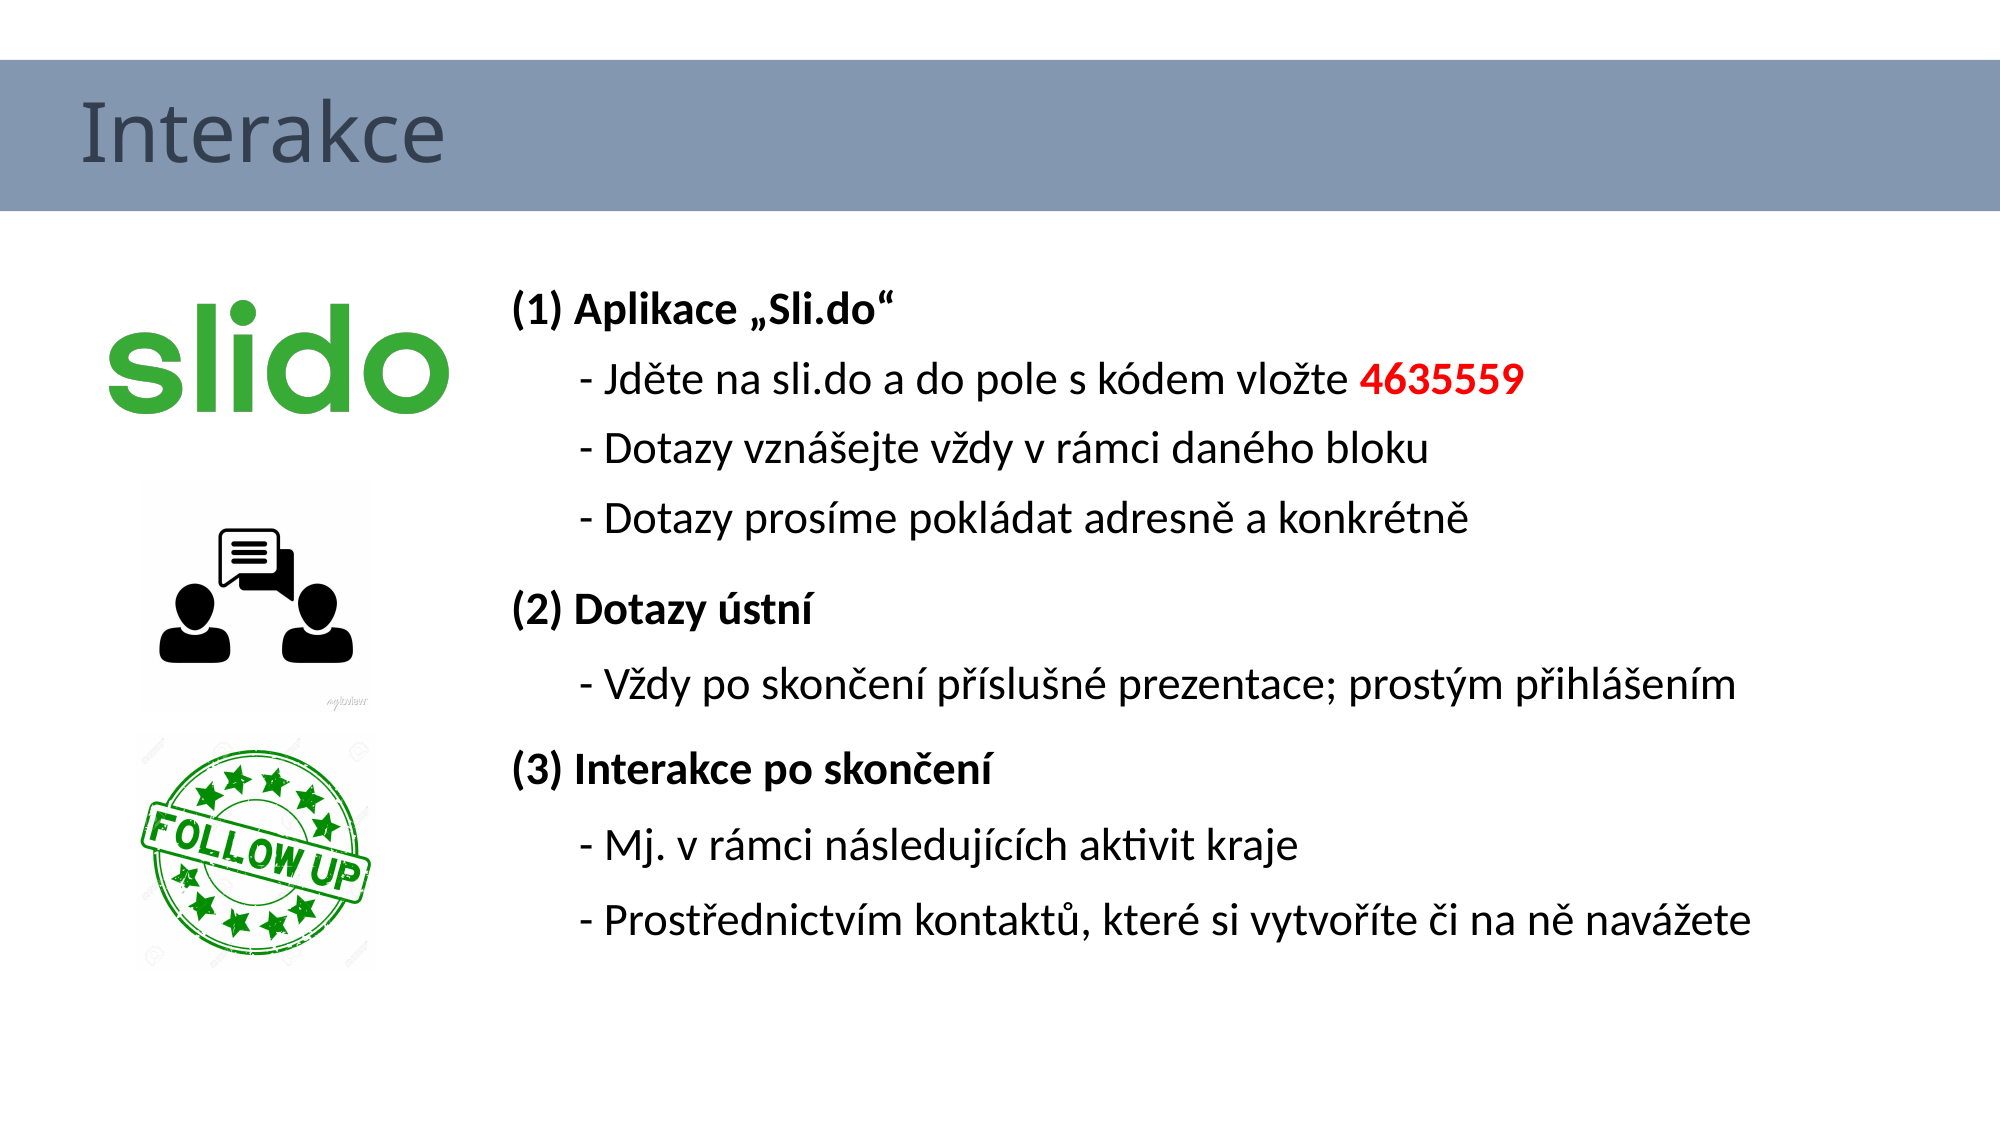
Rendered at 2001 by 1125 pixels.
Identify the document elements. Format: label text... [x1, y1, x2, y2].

picture [109, 300, 450, 414]
title Interakce [0, 59, 2000, 212]
picture [139, 479, 372, 712]
picture [135, 732, 376, 973]
list (1) Aplikace „Sli.do“ - Jděte na sli.do a do pole s kódem vložte 4635559 - Dotazy vznášejte vždy v rámci daného bloku - Dotazy prosíme pokládat adresně a konkrétně (2) Dotazy ústní - Vždy po skončení příslušné prezentace; prostým přihlášením (3) Interakce po skončení - Mj. v rámci následujících aktivit kraje - Prostřednictvím kontaktů, které si vytvoříte či na ně navážete [495, 277, 1940, 956]
